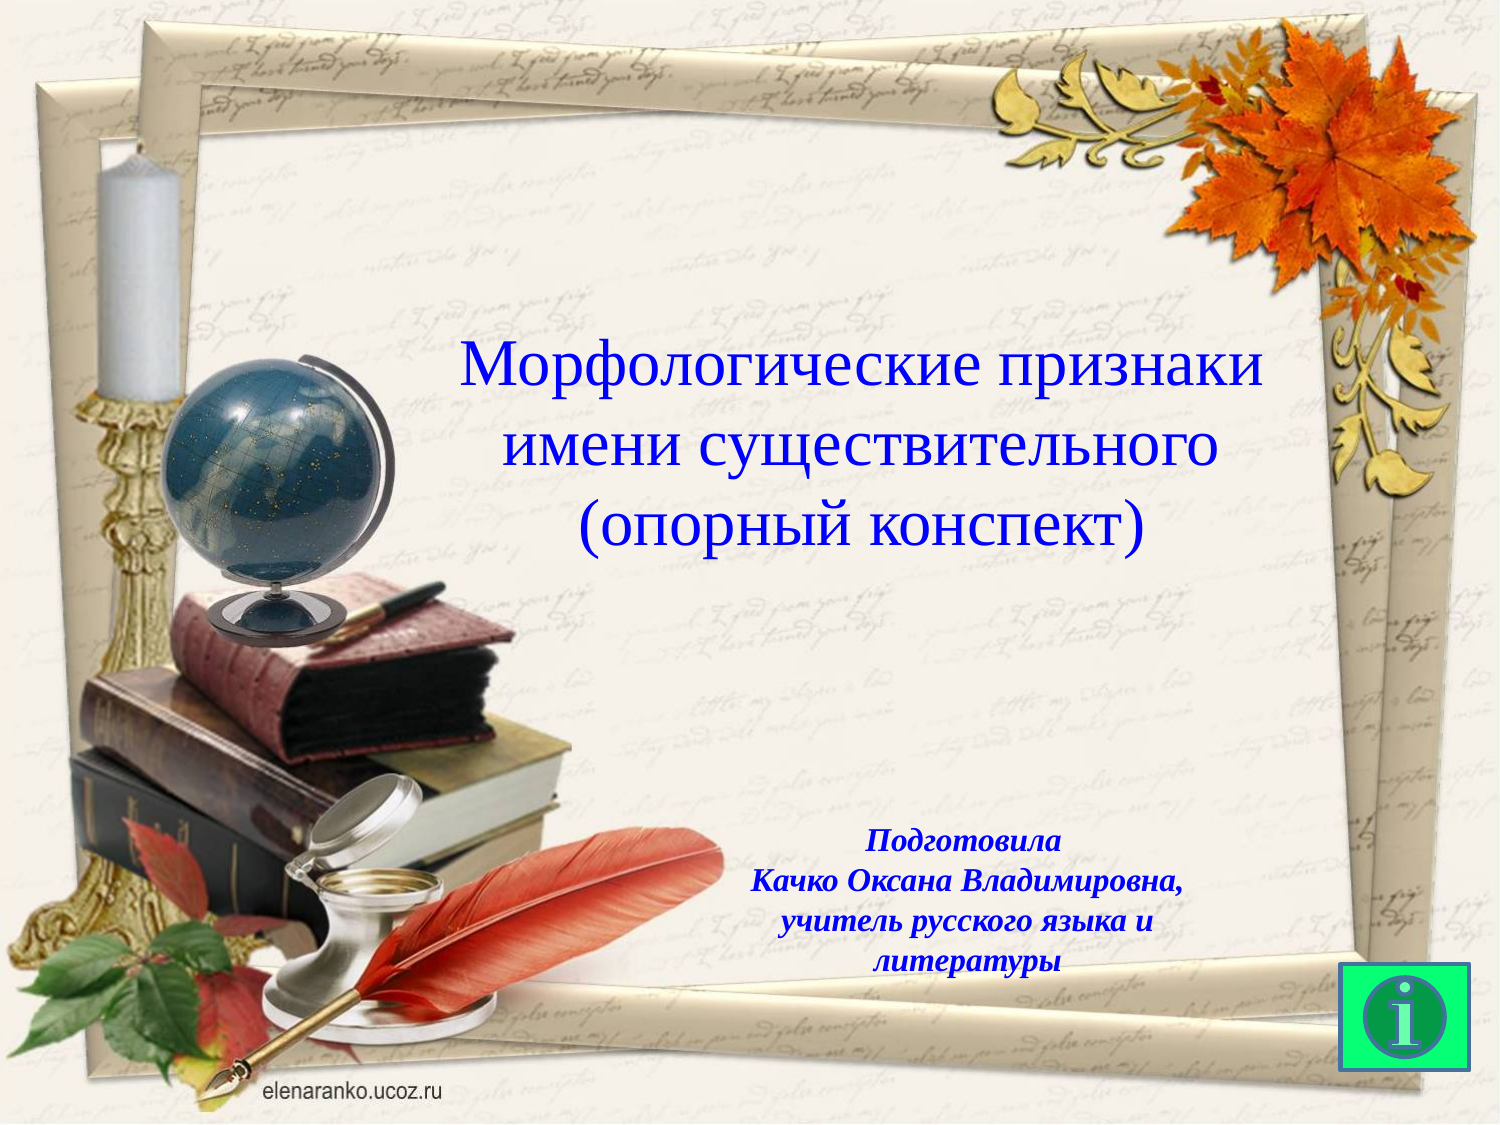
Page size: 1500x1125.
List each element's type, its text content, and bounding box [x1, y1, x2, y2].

picture [0, 0, 1500, 1125]
text_box [1338, 962, 1471, 1072]
subtitle Подготовила Качко Оксана Владимировна, учитель русского языка и литературы [700, 810, 1236, 1000]
text_box Морфологические признаки имени существительного (опорный конспект) [360, 290, 1365, 587]
